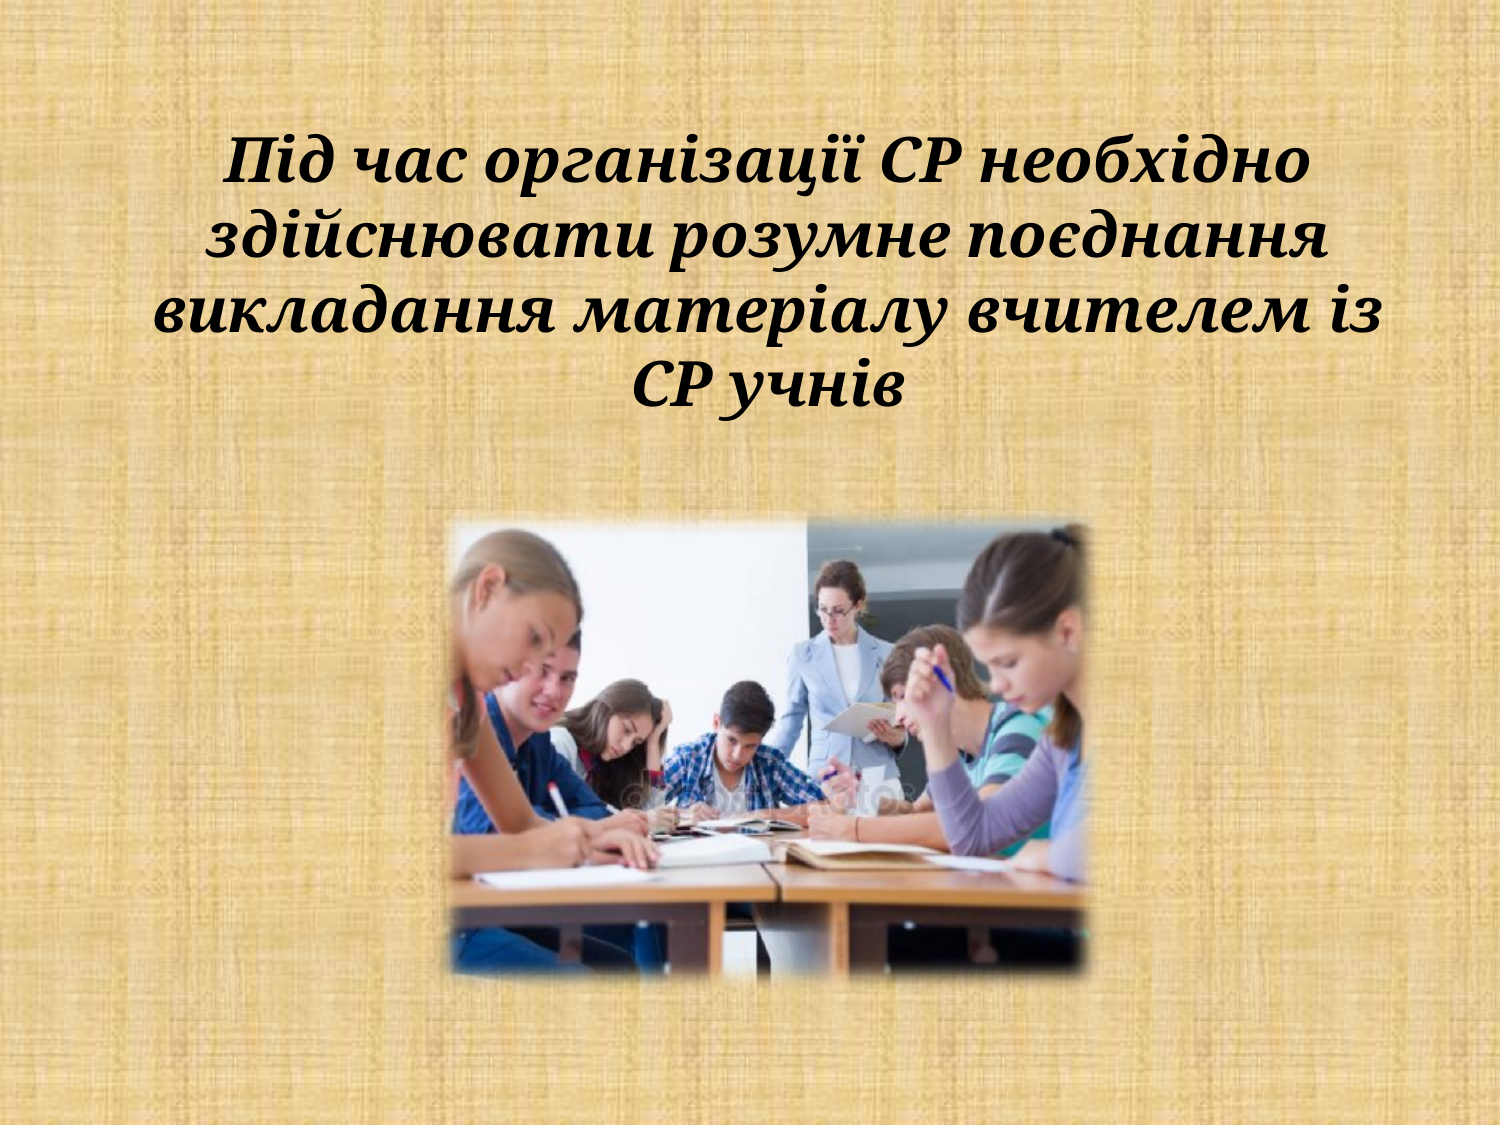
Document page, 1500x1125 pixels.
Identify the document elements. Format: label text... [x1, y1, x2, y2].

picture [0, 0, 1500, 1125]
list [433, 503, 1102, 992]
title Під час організації СР необхідно здійснювати розумне поєднання викладання матеріалу вчителем із СР учнів [93, 175, 1444, 364]
